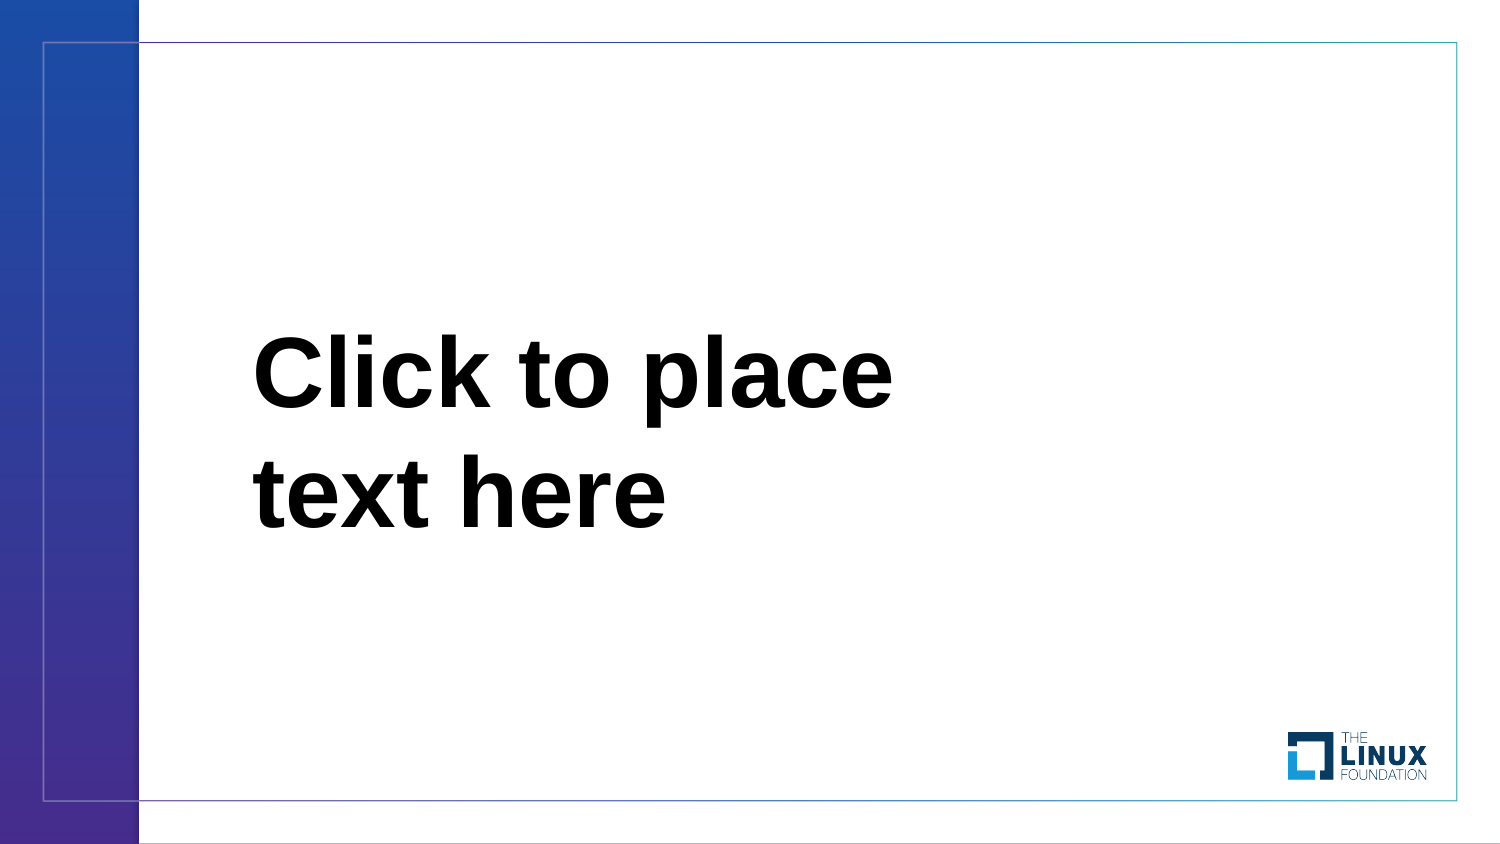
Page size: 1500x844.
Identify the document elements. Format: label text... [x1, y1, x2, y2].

picture [0, 0, 1500, 844]
list Click to place text here [193, 188, 1324, 666]
